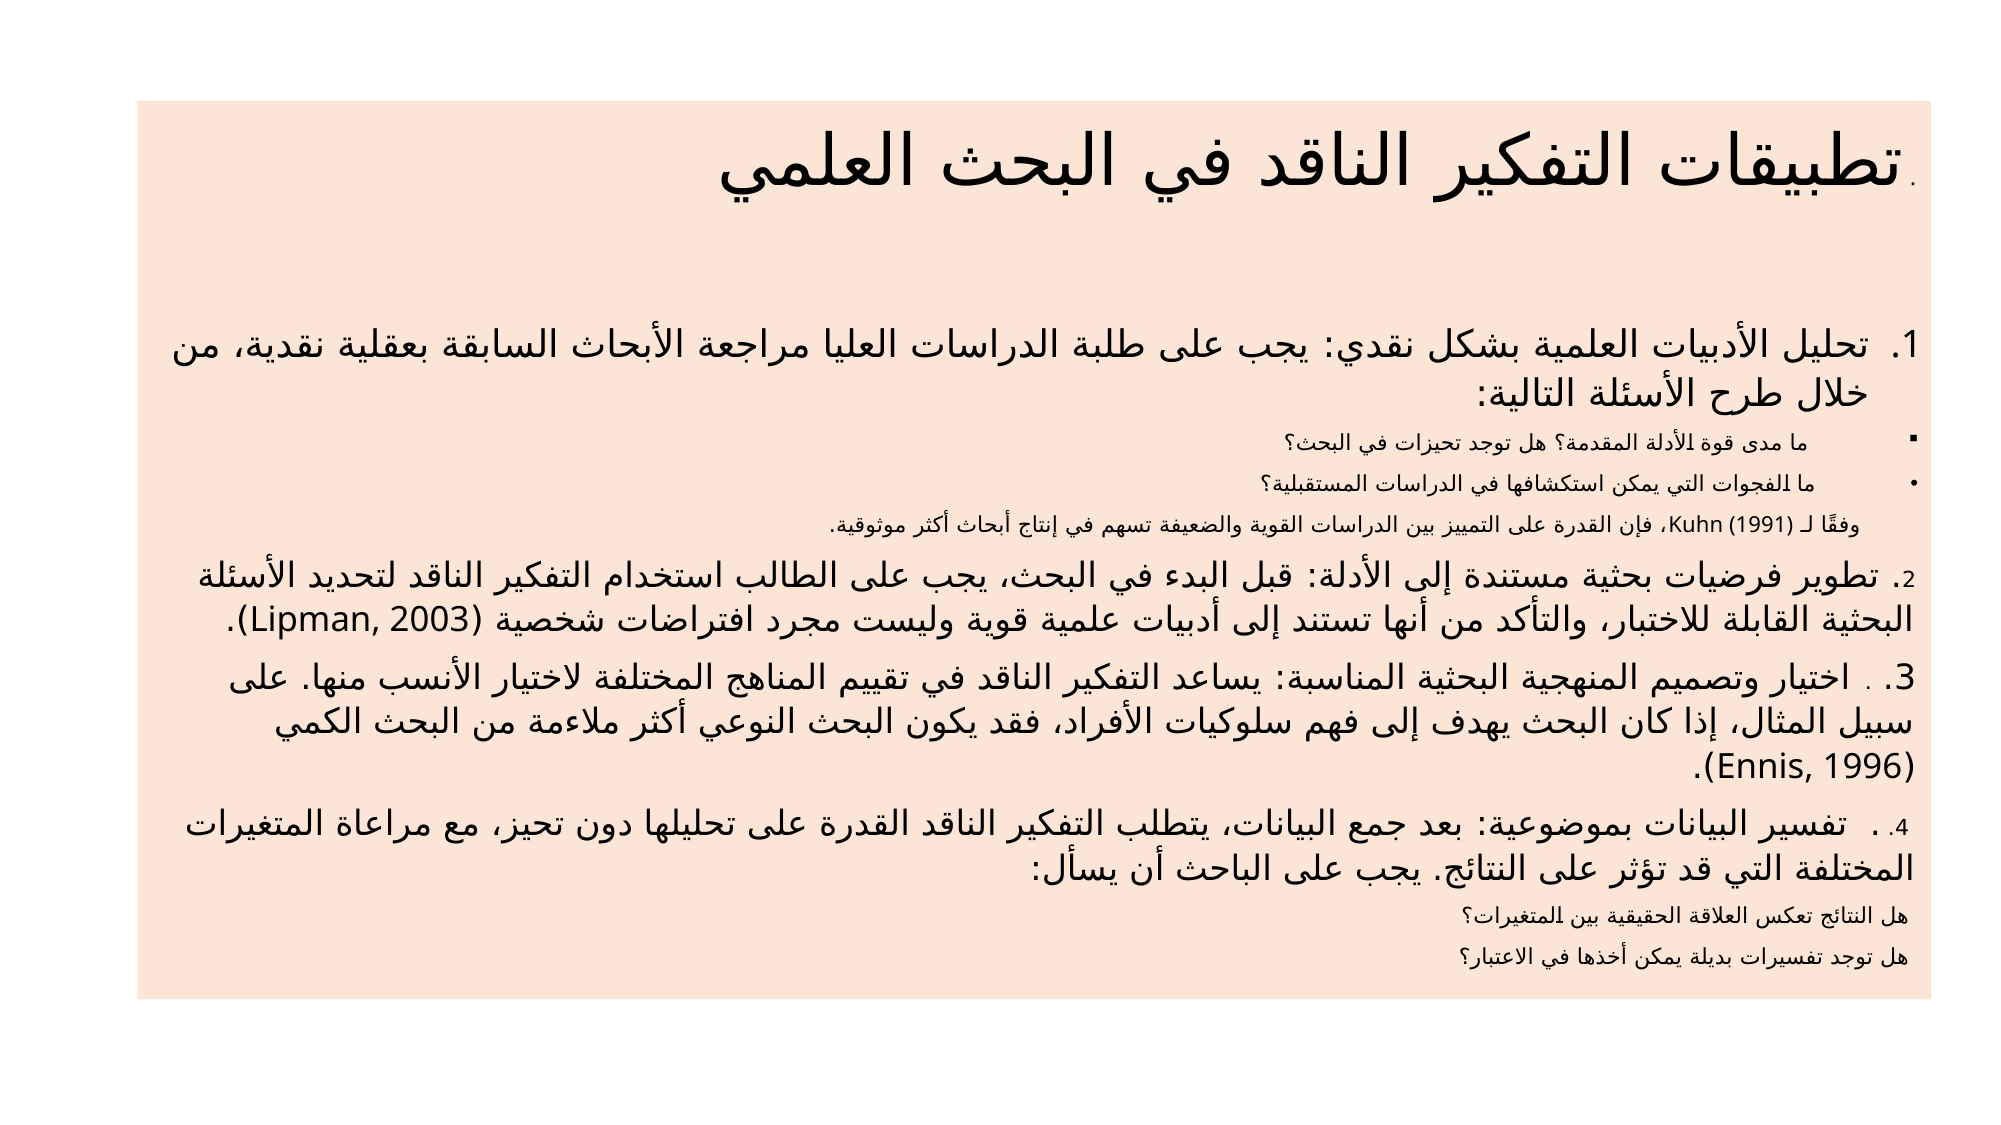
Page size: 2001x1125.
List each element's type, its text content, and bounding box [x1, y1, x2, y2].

list . تطبيقات التفكير الناقد في البحث العلمي تحليل الأدبيات العلمية بشكل نقدي: يجب على طلبة الدراسات العليا مراجعة الأبحاث السابقة بعقلية نقدية، من خلال طرح الأسئلة التالية: ما مدى قوة الأدلة المقدمة؟ هل توجد تحيزات في البحث؟ ما الفجوات التي يمكن استكشافها في الدراسات المستقبلية؟ وفقًا لـ Kuhn (1991)، فإن القدرة على التمييز بين الدراسات القوية والضعيفة تسهم في إنتاج أبحاث أكثر موثوقية. 2. تطوير فرضيات بحثية مستندة إلى الأدلة: قبل البدء في البحث، يجب على الطالب استخدام التفكير الناقد لتحديد الأسئلة البحثية القابلة للاختبار، والتأكد من أنها تستند إلى أدبيات علمية قوية وليست مجرد افتراضات شخصية (Lipman, 2003). 3. . اختيار وتصميم المنهجية البحثية المناسبة: يساعد التفكير الناقد في تقييم المناهج المختلفة لاختيار الأنسب منها. على سبيل المثال، إذا كان البحث يهدف إلى فهم سلوكيات الأفراد، فقد يكون البحث النوعي أكثر ملاءمة من البحث الكمي (Ennis, 1996). 4. . تفسير البيانات بموضوعية: بعد جمع البيانات، يتطلب التفكير الناقد القدرة على تحليلها دون تحيز، مع مراعاة المتغيرات المختلفة التي قد تؤثر على النتائج. يجب على الباحث أن يسأل: هل النتائج تعكس العلاقة الحقيقية بين المتغيرات؟ هل توجد تفسيرات بديلة يمكن أخذها في الاعتبار؟ [137, 100, 1932, 1000]
